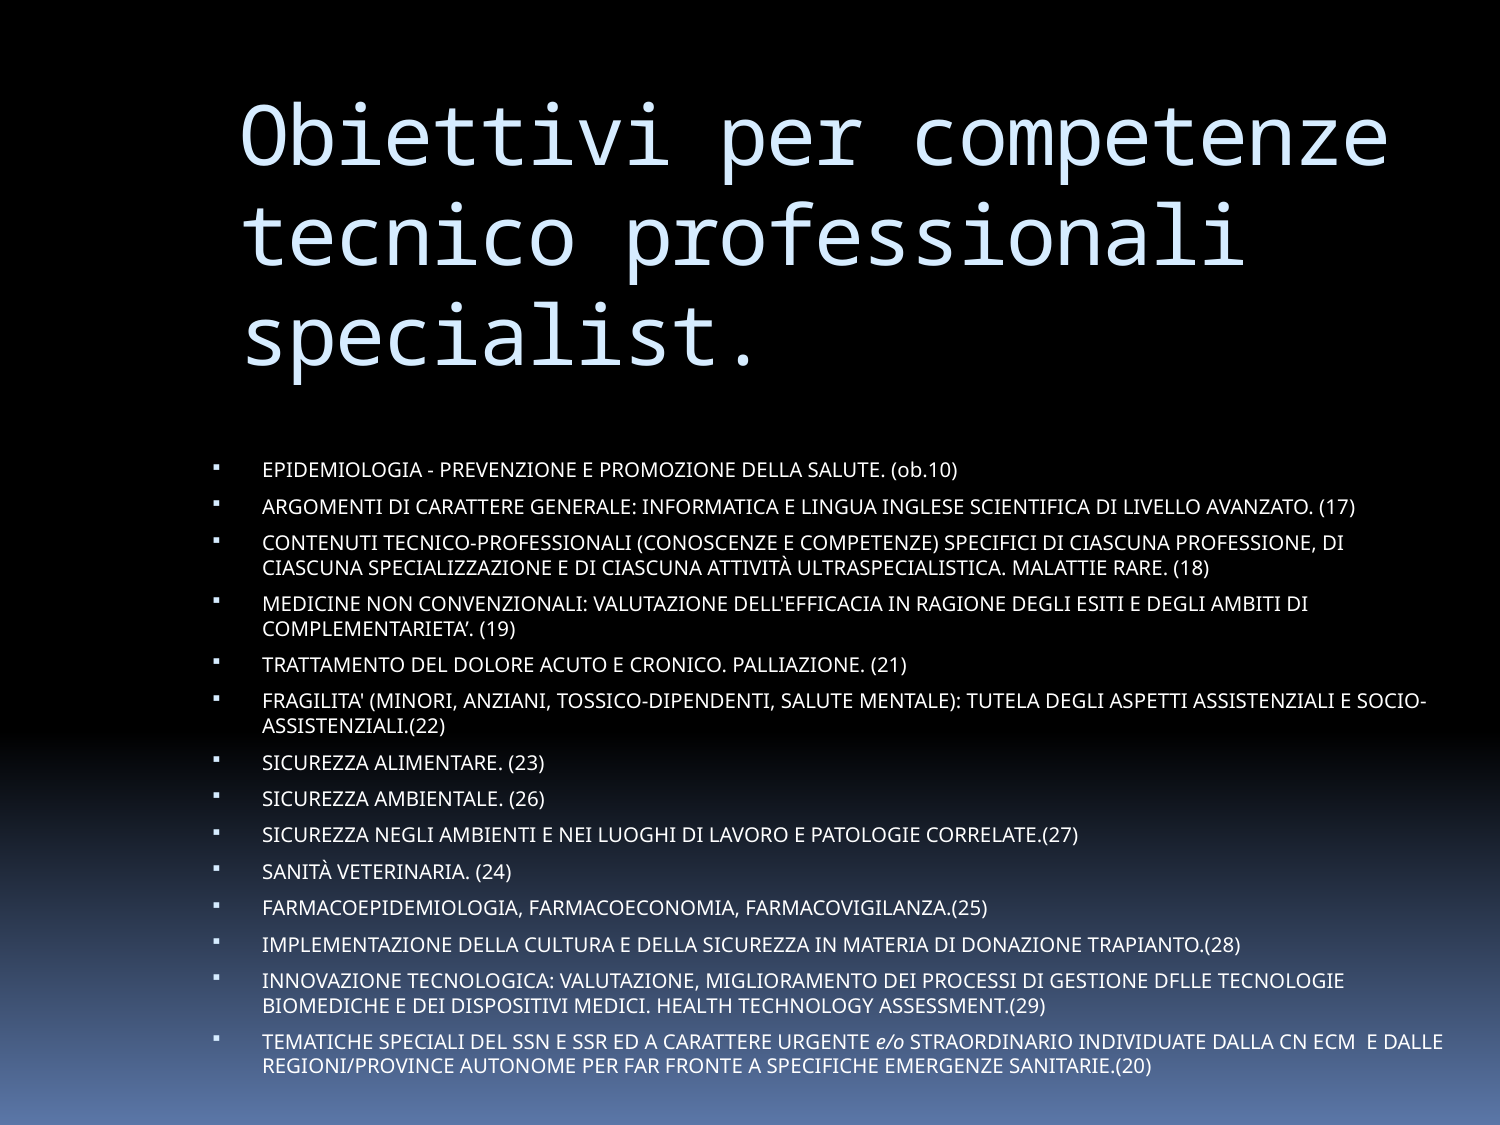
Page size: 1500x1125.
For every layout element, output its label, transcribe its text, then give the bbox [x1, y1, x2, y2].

list EPIDEMIOLOGIA - PREVENZIONE E PROMOZIONE DELLA SALUTE. (ob.10) ARGOMENTI DI CARATTERE GENERALE: INFORMATICA E LINGUA INGLESE SCIENTIFICA DI LIVELLO AVANZATO. (17) CONTENUTI TECNICO-PROFESSIONALI (CONOSCENZE E COMPETENZE) SPECIFICI DI CIASCUNA PROFESSIONE, DI CIASCUNA SPECIALIZZAZIONE E DI CIASCUNA ATTIVITÀ ULTRASPECIALISTICA. MALATTIE RARE. (18) MEDICINE NON CONVENZIONALI: VALUTAZIONE DELL'EFFICACIA IN RAGIONE DEGLI ESITI E DEGLI AMBITI DI COMPLEMENTARIETA’. (19) TRATTAMENTO DEL DOLORE ACUTO E CRONICO. PALLIAZIONE. (21) FRAGILITA' (MINORI, ANZIANI, TOSSICO-DIPENDENTI, SALUTE MENTALE): TUTELA DEGLI ASPETTI ASSISTENZIALI E SOCIO-ASSISTENZIALI.(22) SICUREZZA ALIMENTARE. (23) SICUREZZA AMBIENTALE. (26) SICUREZZA NEGLI AMBIENTI E NEI LUOGHI DI LAVORO E PATOLOGIE CORRELATE.(27) SANITÀ VETERINARIA. (24) FARMACOEPIDEMIOLOGIA, FARMACOECONOMIA, FARMACOVIGILANZA.(25) IMPLEMENTAZIONE DELLA CULTURA E DELLA SICUREZZA IN MATERIA DI DONAZIONE TRAPIANTO.(28) INNOVAZIONE TECNOLOGICA: VALUTAZIONE, MIGLIORAMENTO DEI PROCESSI DI GESTIONE DFLLE TECNOLOGIE BIOMEDICHE E DEI DISPOSITIVI MEDICI. HEALTH TECHNOLOGY ASSESSMENT.(29) TEMATICHE SPECIALI DEL SSN E SSR ED A CARATTERE URGENTE e/o STRAORDINARIO INDIVIDUATE DALLA CN ECM E DALLE REGIONI/PROVINCE AUTONOME PER FAR FRONTE A SPECIFICHE EMERGENZE SANITARIE.(20) [187, 450, 1463, 1125]
title Obiettivi per competenze tecnico professionali specialist. [225, 75, 1500, 263]
